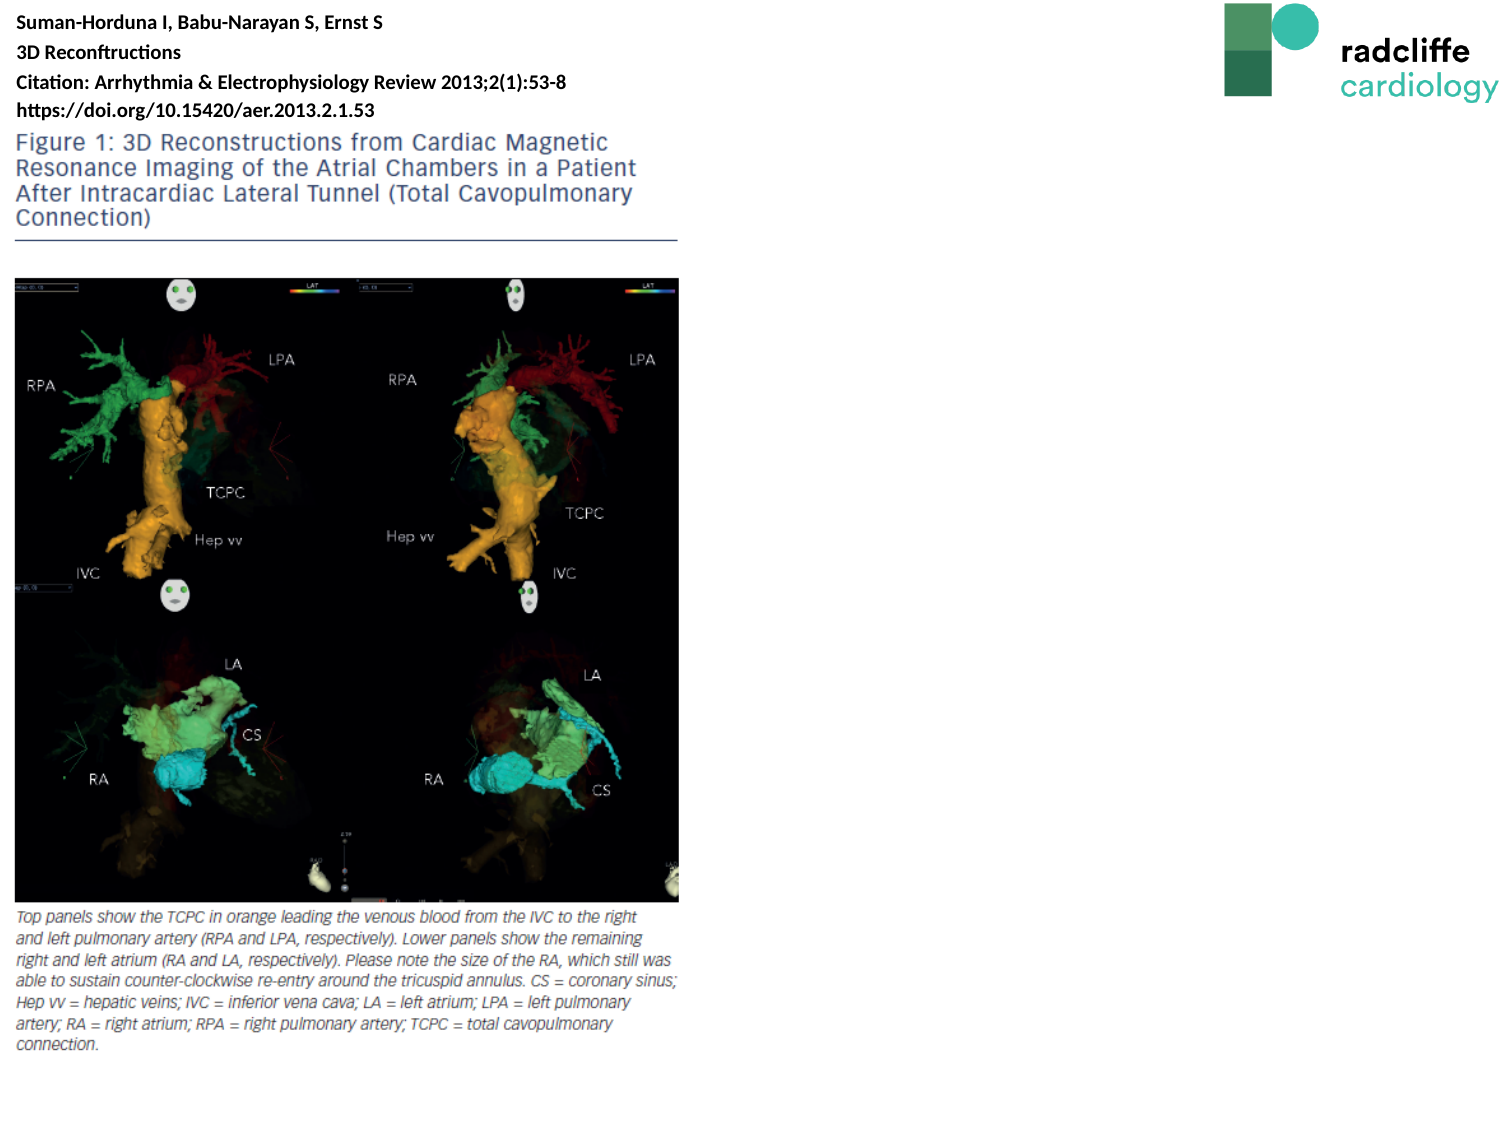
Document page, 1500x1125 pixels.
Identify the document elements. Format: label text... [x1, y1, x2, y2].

text_box Suman-Horduna I, Babu-Narayan S, Ernst S [1, 1, 939, 31]
picture [1, 124, 693, 1063]
text_box https://doi.org/10.15420/aer.2013.2.1.53 [1, 89, 1500, 129]
picture [1224, 1, 1499, 104]
text_box 3D Reconftructions [1, 31, 1224, 60]
text_box Citation: Arrhythmia & Electrophysiology Review 2013;2(1):53-8 [1, 60, 1224, 89]
